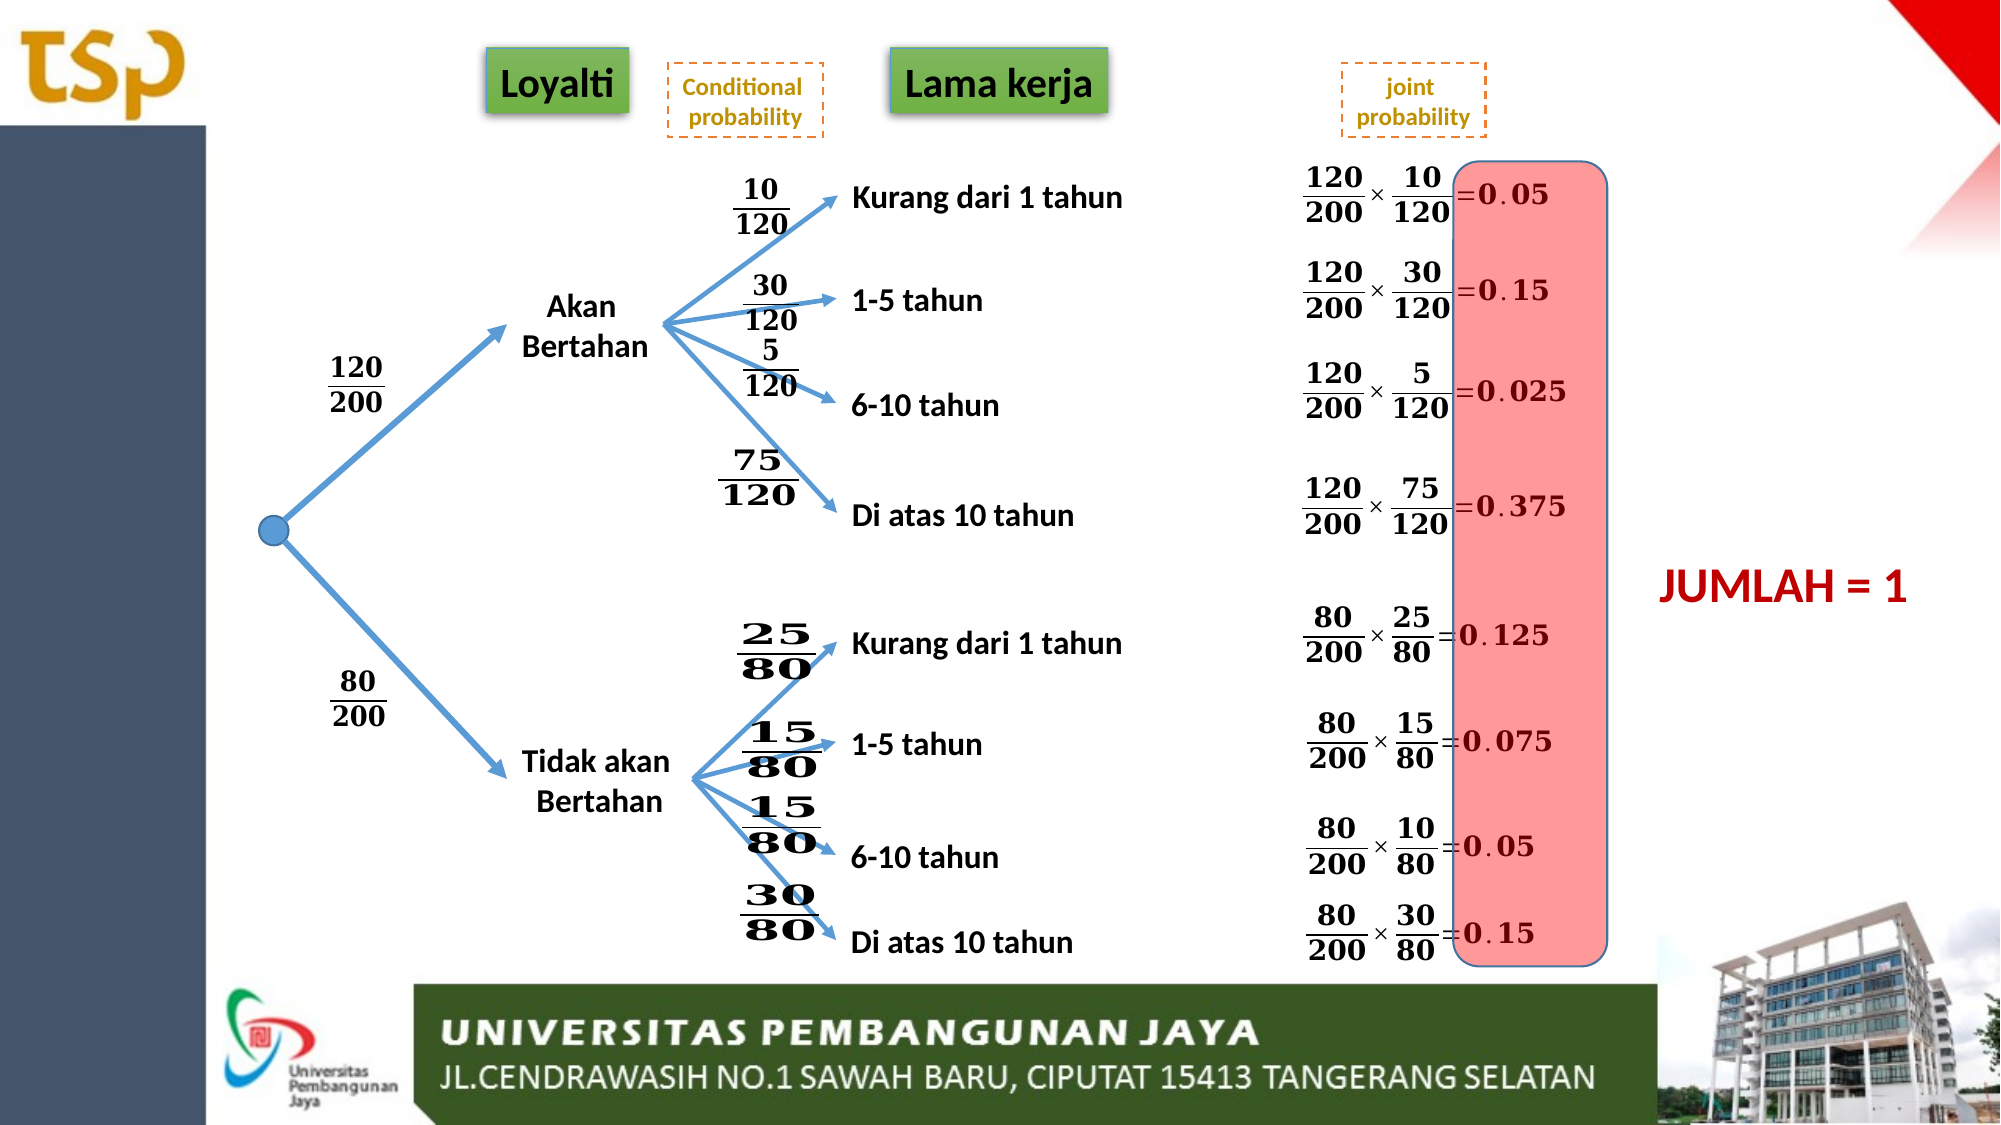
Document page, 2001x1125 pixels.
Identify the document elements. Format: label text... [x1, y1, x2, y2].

text_box Akan Bertahan [506, 276, 664, 372]
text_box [284, 541, 507, 780]
text_box Di atas 10 tahun [835, 912, 1090, 968]
text_box joint probability [1341, 62, 1487, 138]
text_box [257, 514, 290, 547]
picture [0, 0, 2000, 1125]
text_box Kurang dari 1 tahun [836, 613, 1139, 670]
text_box Lama kerja [890, 47, 1109, 113]
text_box Conditional probability [667, 62, 824, 138]
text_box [693, 642, 835, 742]
text_box 1-5 tahun [836, 270, 1000, 327]
text_box 1-5 tahun [835, 713, 999, 770]
text_box Loyalti [485, 47, 630, 113]
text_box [664, 298, 836, 324]
text_box Di atas 10 tahun [836, 485, 1091, 541]
text_box Tidak akan Bertahan [506, 731, 693, 827]
text_box [1452, 160, 1609, 968]
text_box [664, 195, 836, 298]
text_box JUMLAH = 1 [1644, 545, 1924, 621]
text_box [693, 742, 835, 779]
text_box Kurang dari 1 tahun [837, 167, 1140, 224]
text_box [693, 779, 835, 941]
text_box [664, 324, 836, 514]
text_box 6-10 tahun [836, 375, 1016, 431]
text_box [284, 324, 507, 521]
text_box 6-10 tahun [835, 826, 1016, 883]
